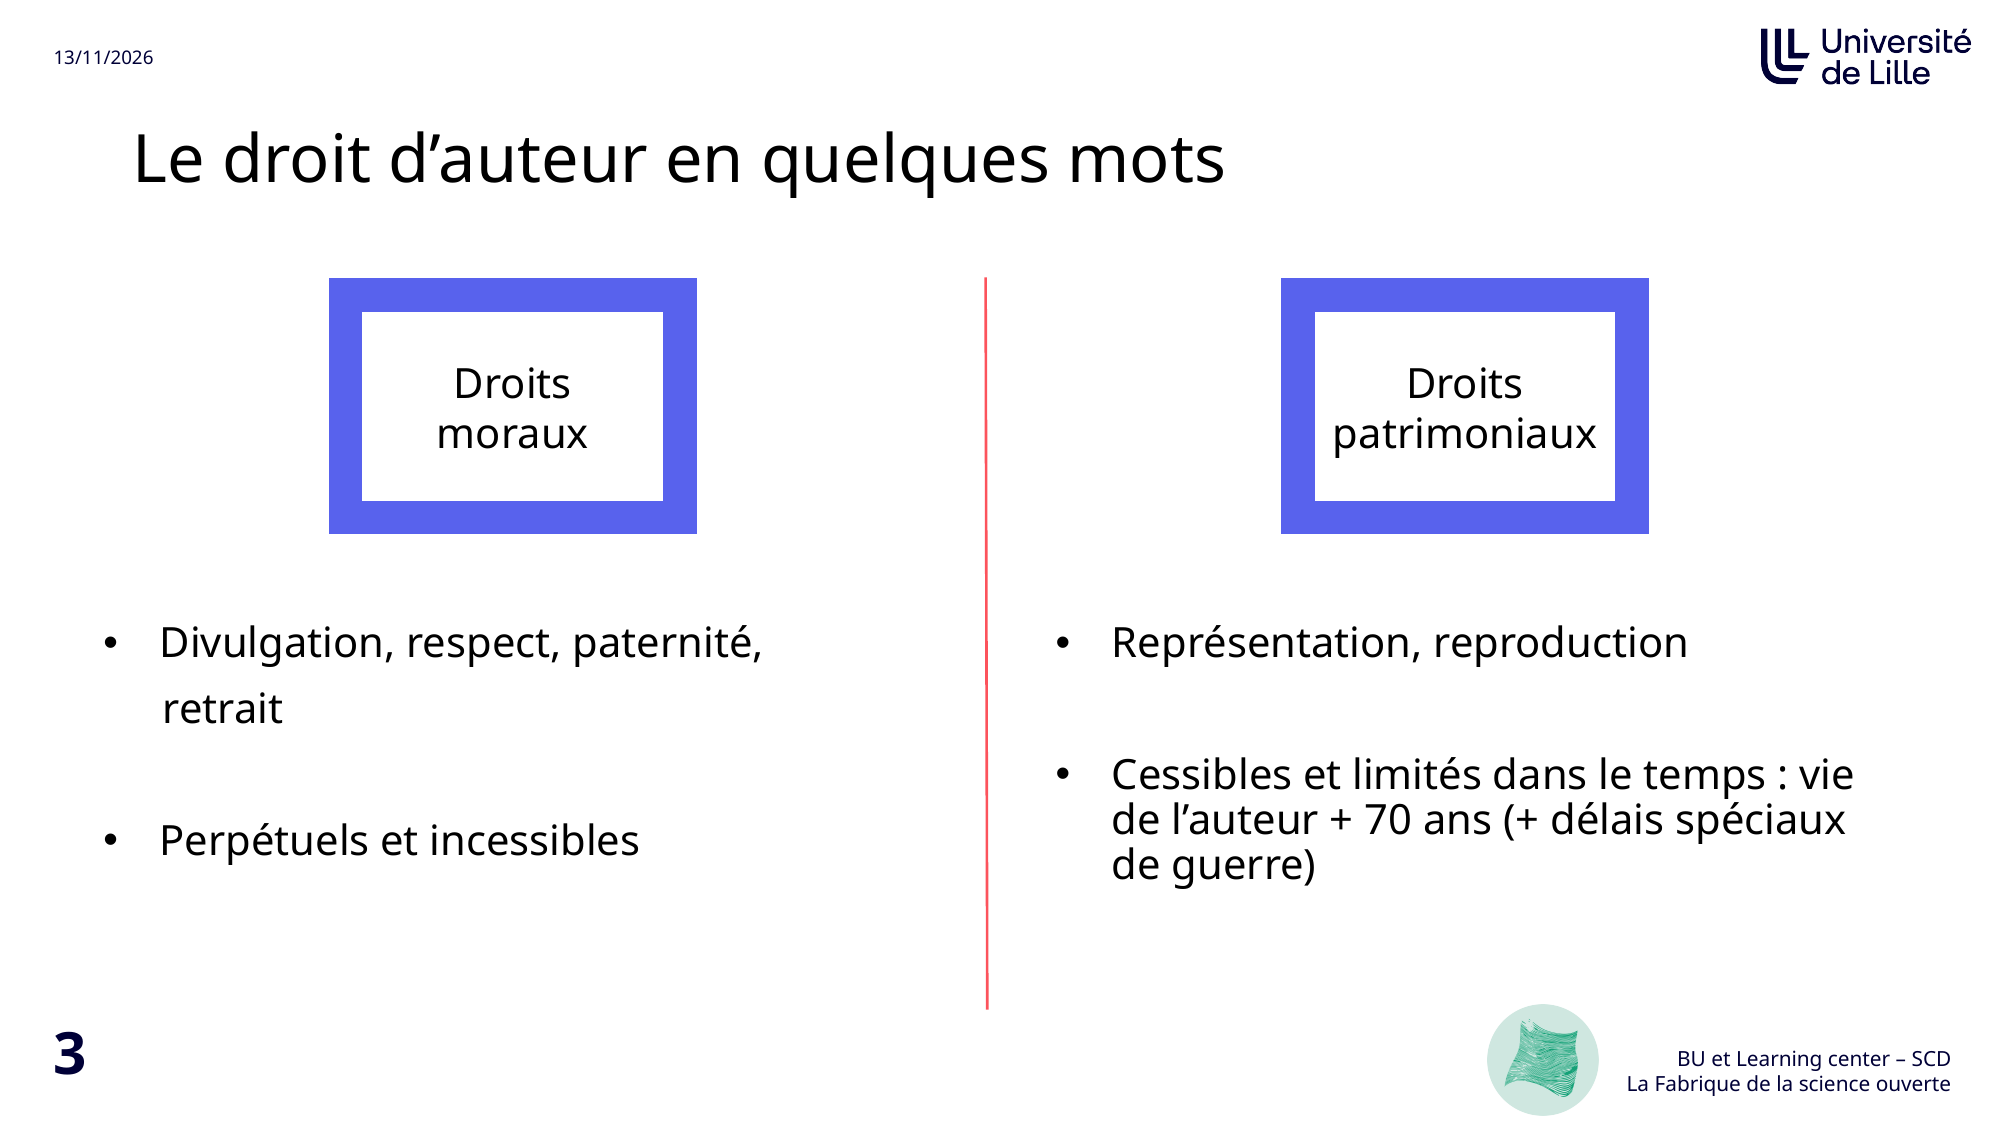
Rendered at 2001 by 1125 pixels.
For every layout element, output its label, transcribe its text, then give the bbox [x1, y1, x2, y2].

text_box Divulgation, respect, paternité, retrait Perpétuels et incessibles [88, 614, 938, 975]
picture [1487, 1004, 1599, 1116]
text_box Droits moraux [329, 278, 697, 534]
picture [1731, 0, 2000, 114]
text_box Le droit d’auteur en quelques mots [118, 118, 1687, 280]
text_box Droits patrimoniaux [1281, 278, 1649, 534]
text_box Représentation, reproduction Cessibles et limités dans le temps : vie de l’auteur + 70 ans (+ délais spéciaux de guerre) [1040, 614, 1890, 975]
